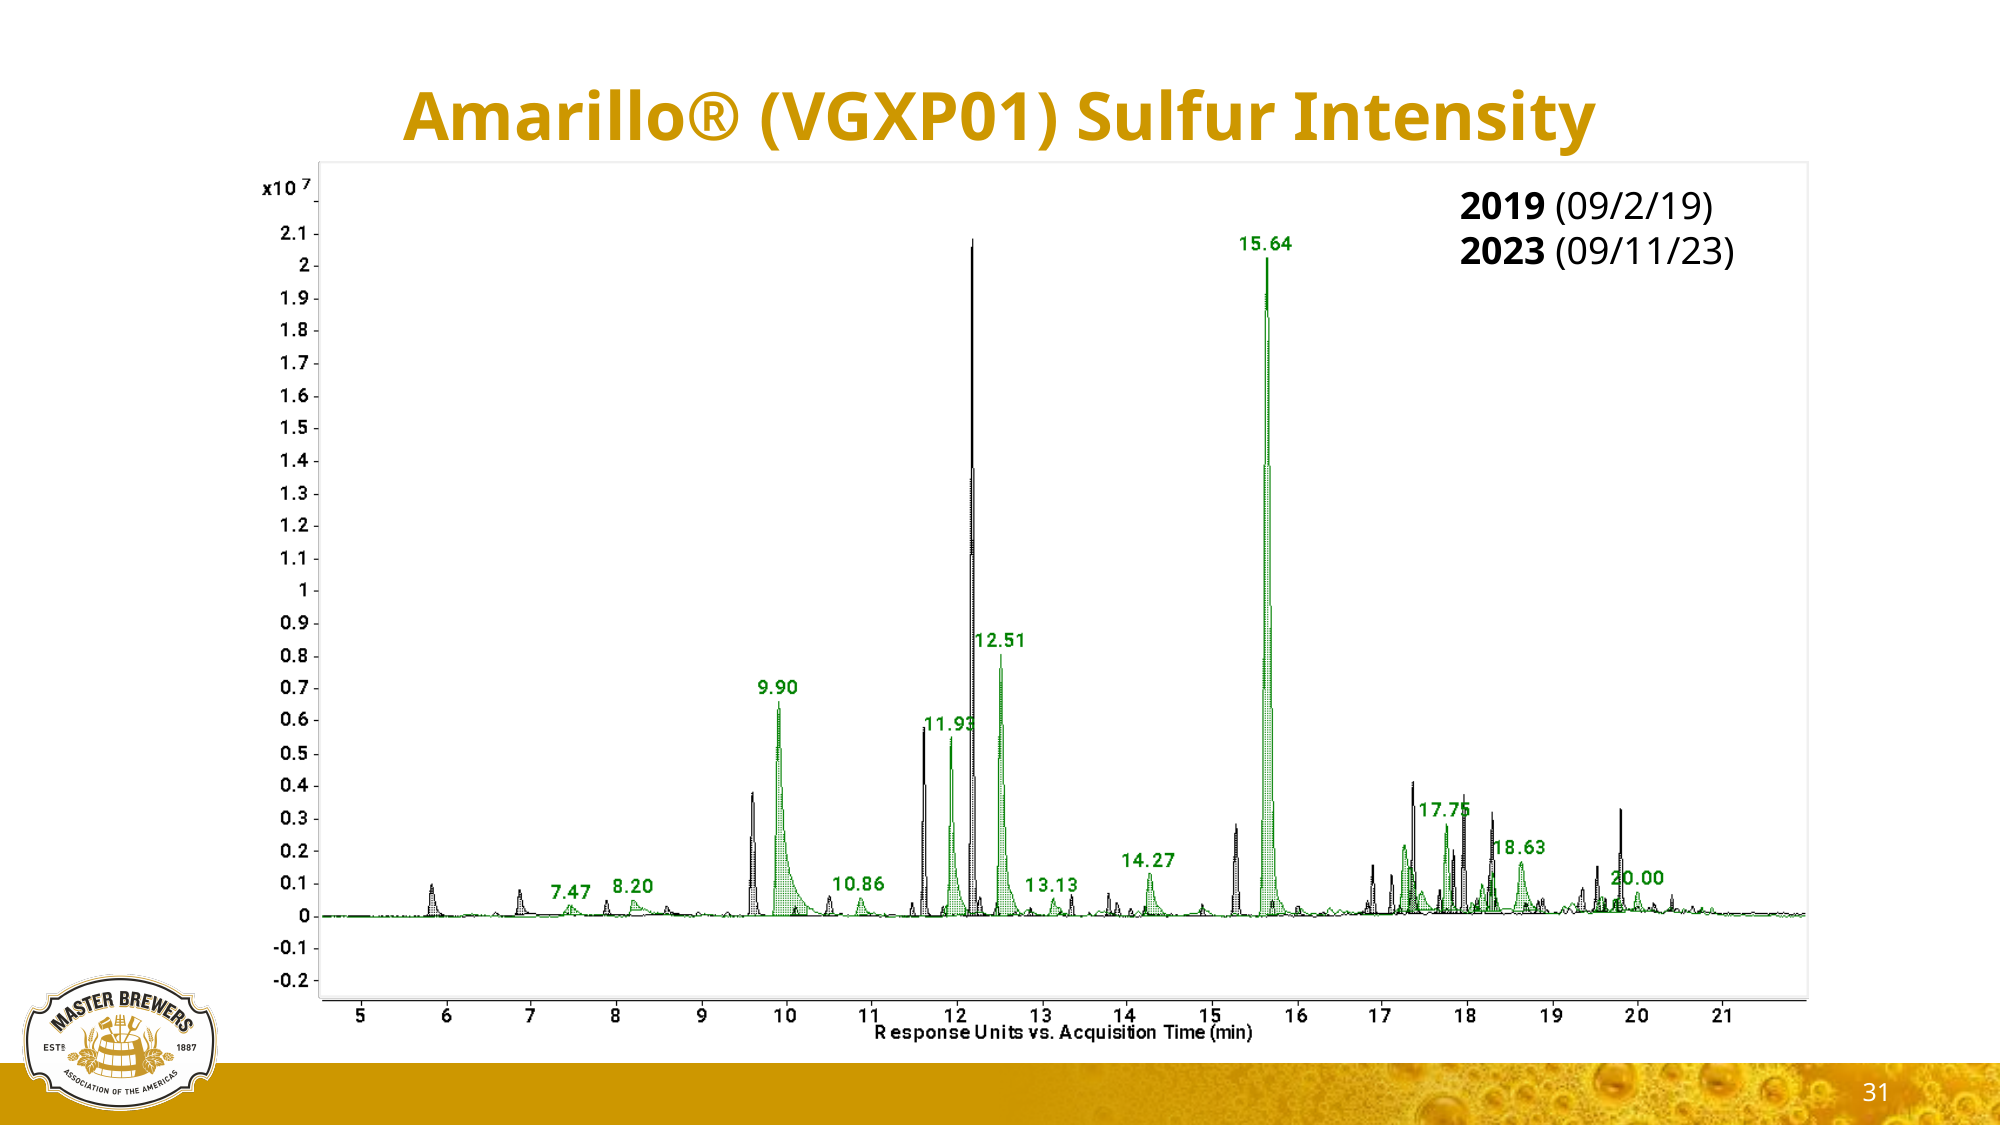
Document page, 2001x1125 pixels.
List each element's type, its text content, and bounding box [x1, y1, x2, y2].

picture [1577, 1063, 2000, 1125]
picture [246, 161, 1810, 1047]
picture [22, 974, 218, 1111]
slide_number 31 [1827, 1075, 1907, 1112]
title Amarillo® (VGXP01) Sulfur Intensity [81, 75, 1919, 180]
